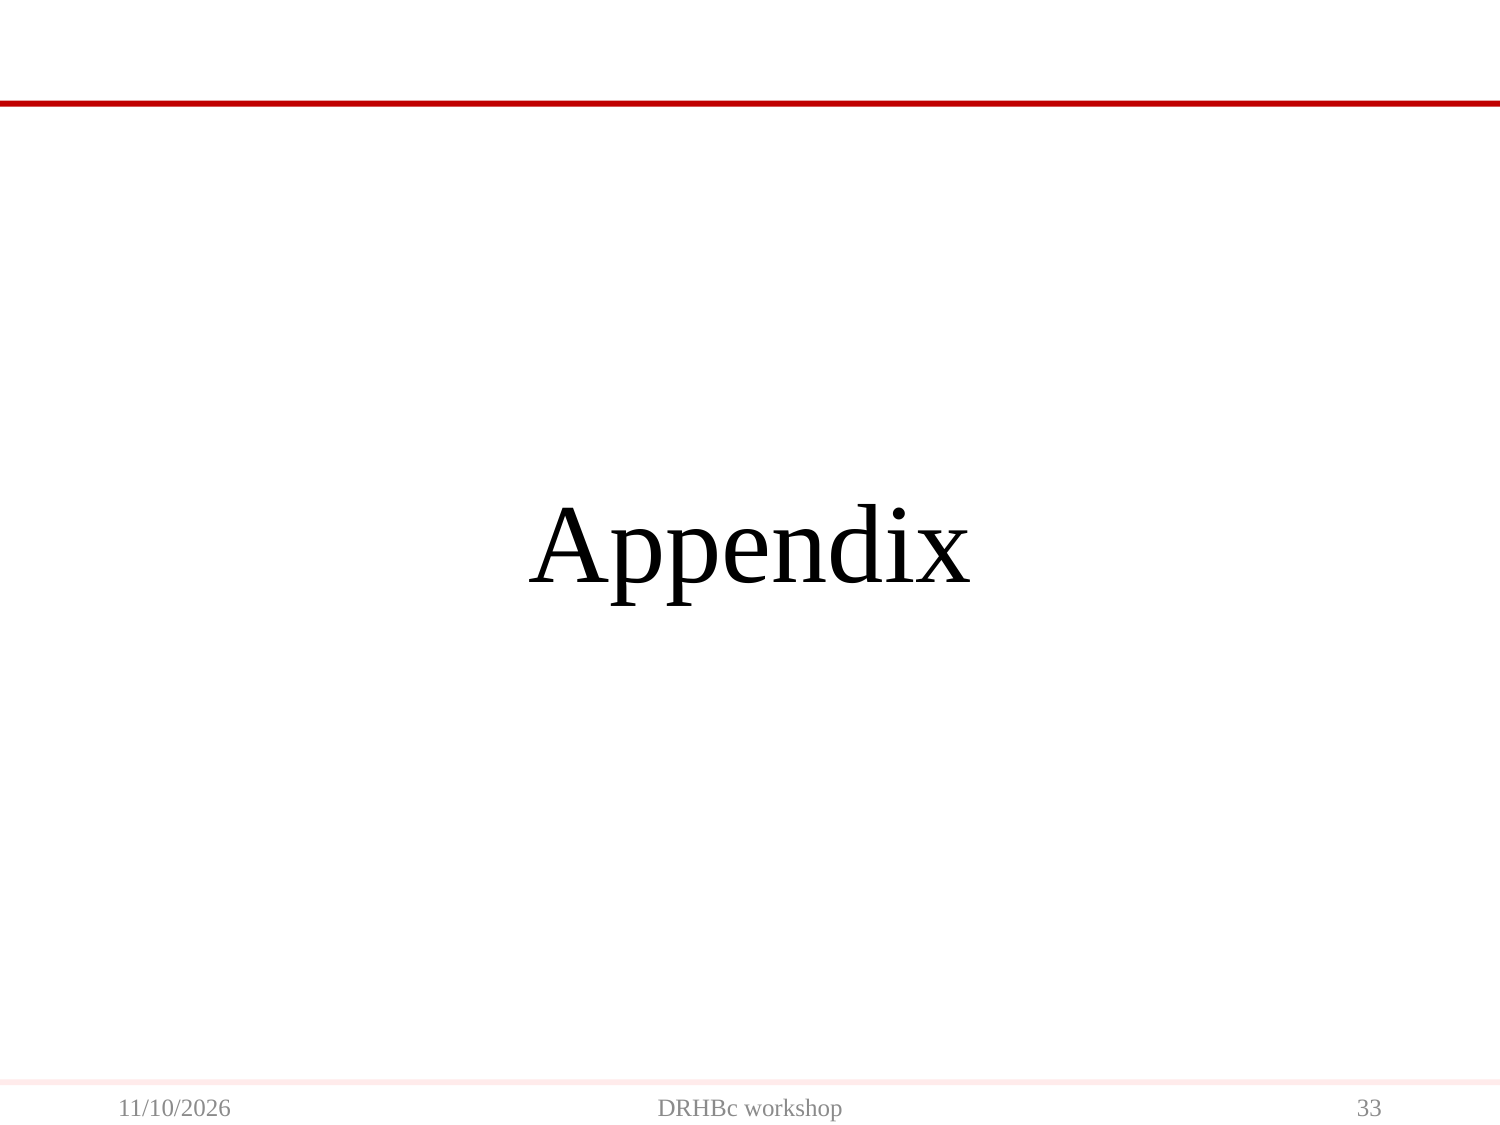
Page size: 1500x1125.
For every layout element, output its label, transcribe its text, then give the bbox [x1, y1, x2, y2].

slide_number 33 [1059, 1087, 1397, 1125]
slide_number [103, 1087, 441, 1125]
footer DRHBc workshop [496, 1087, 1004, 1125]
title Appendix [103, 372, 1397, 614]
